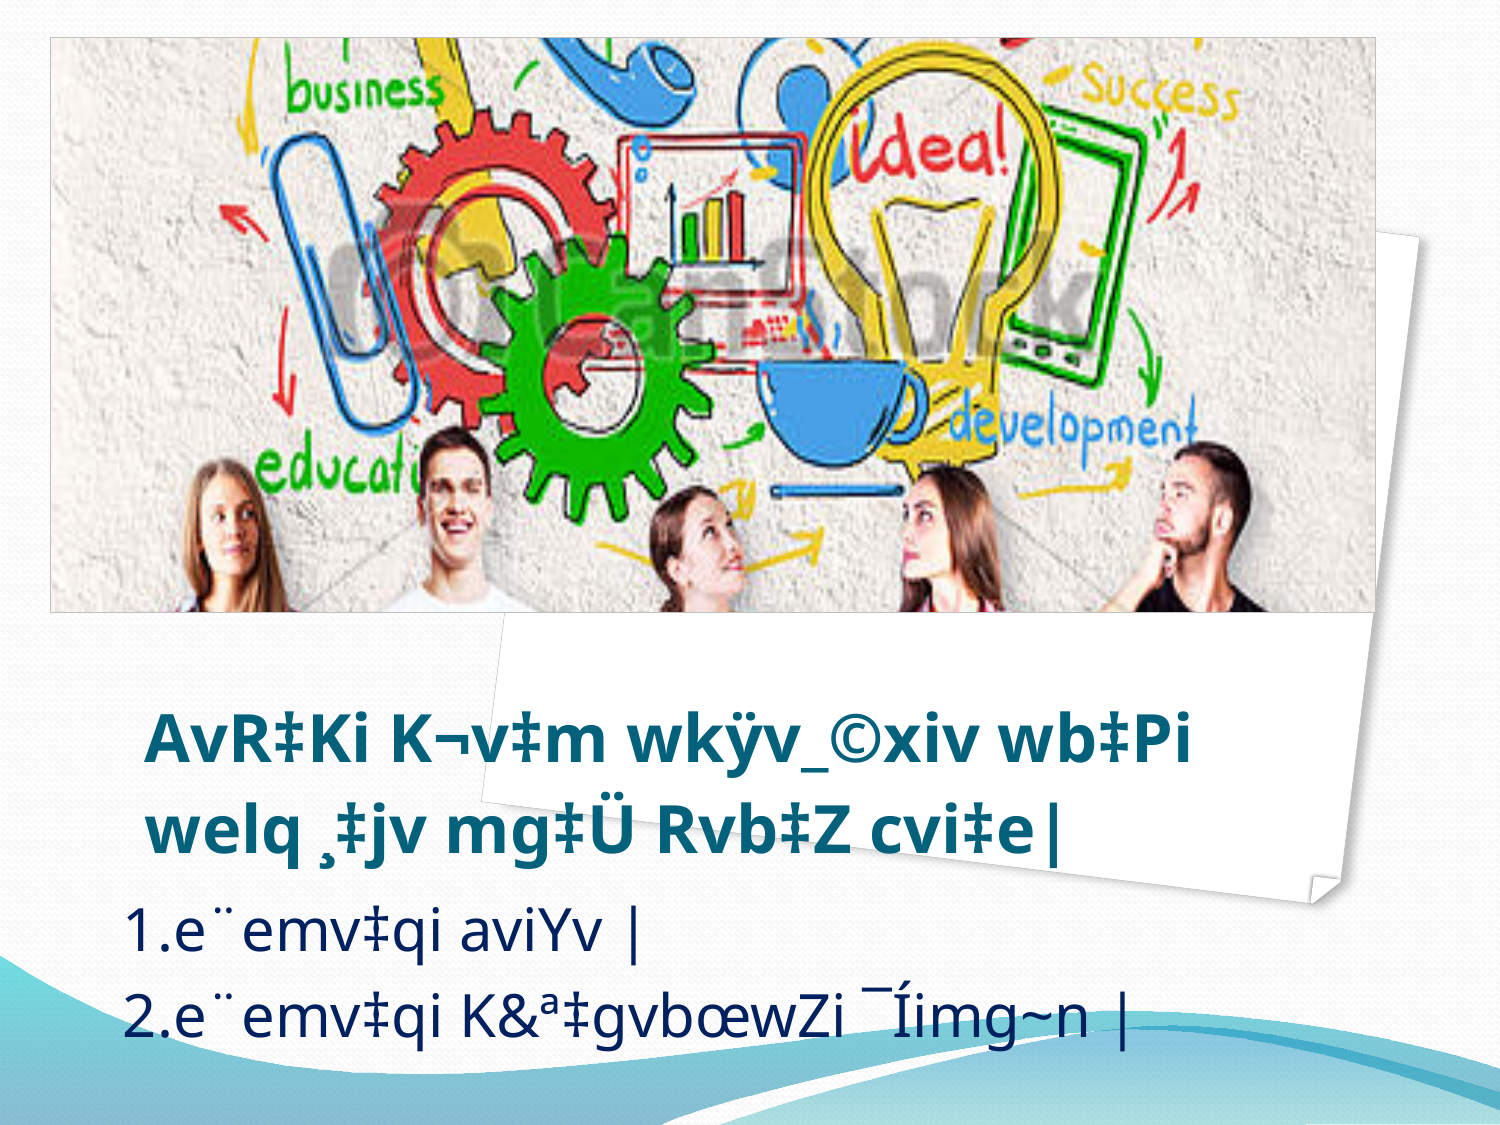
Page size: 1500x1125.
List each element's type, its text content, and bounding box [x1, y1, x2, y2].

picture [49, 37, 1376, 613]
list 1.e¨emv‡qi aviYv | 2.e¨emv‡qi K&ª‡gvbœwZi ¯Íimg~n | [112, 880, 1413, 1063]
title AvR‡Ki K¬v‡m wkÿv_©xiv wb‡Pi welq ¸‡jv mg‡Ü Rvb‡Z cvi‡e| [137, 675, 1363, 880]
